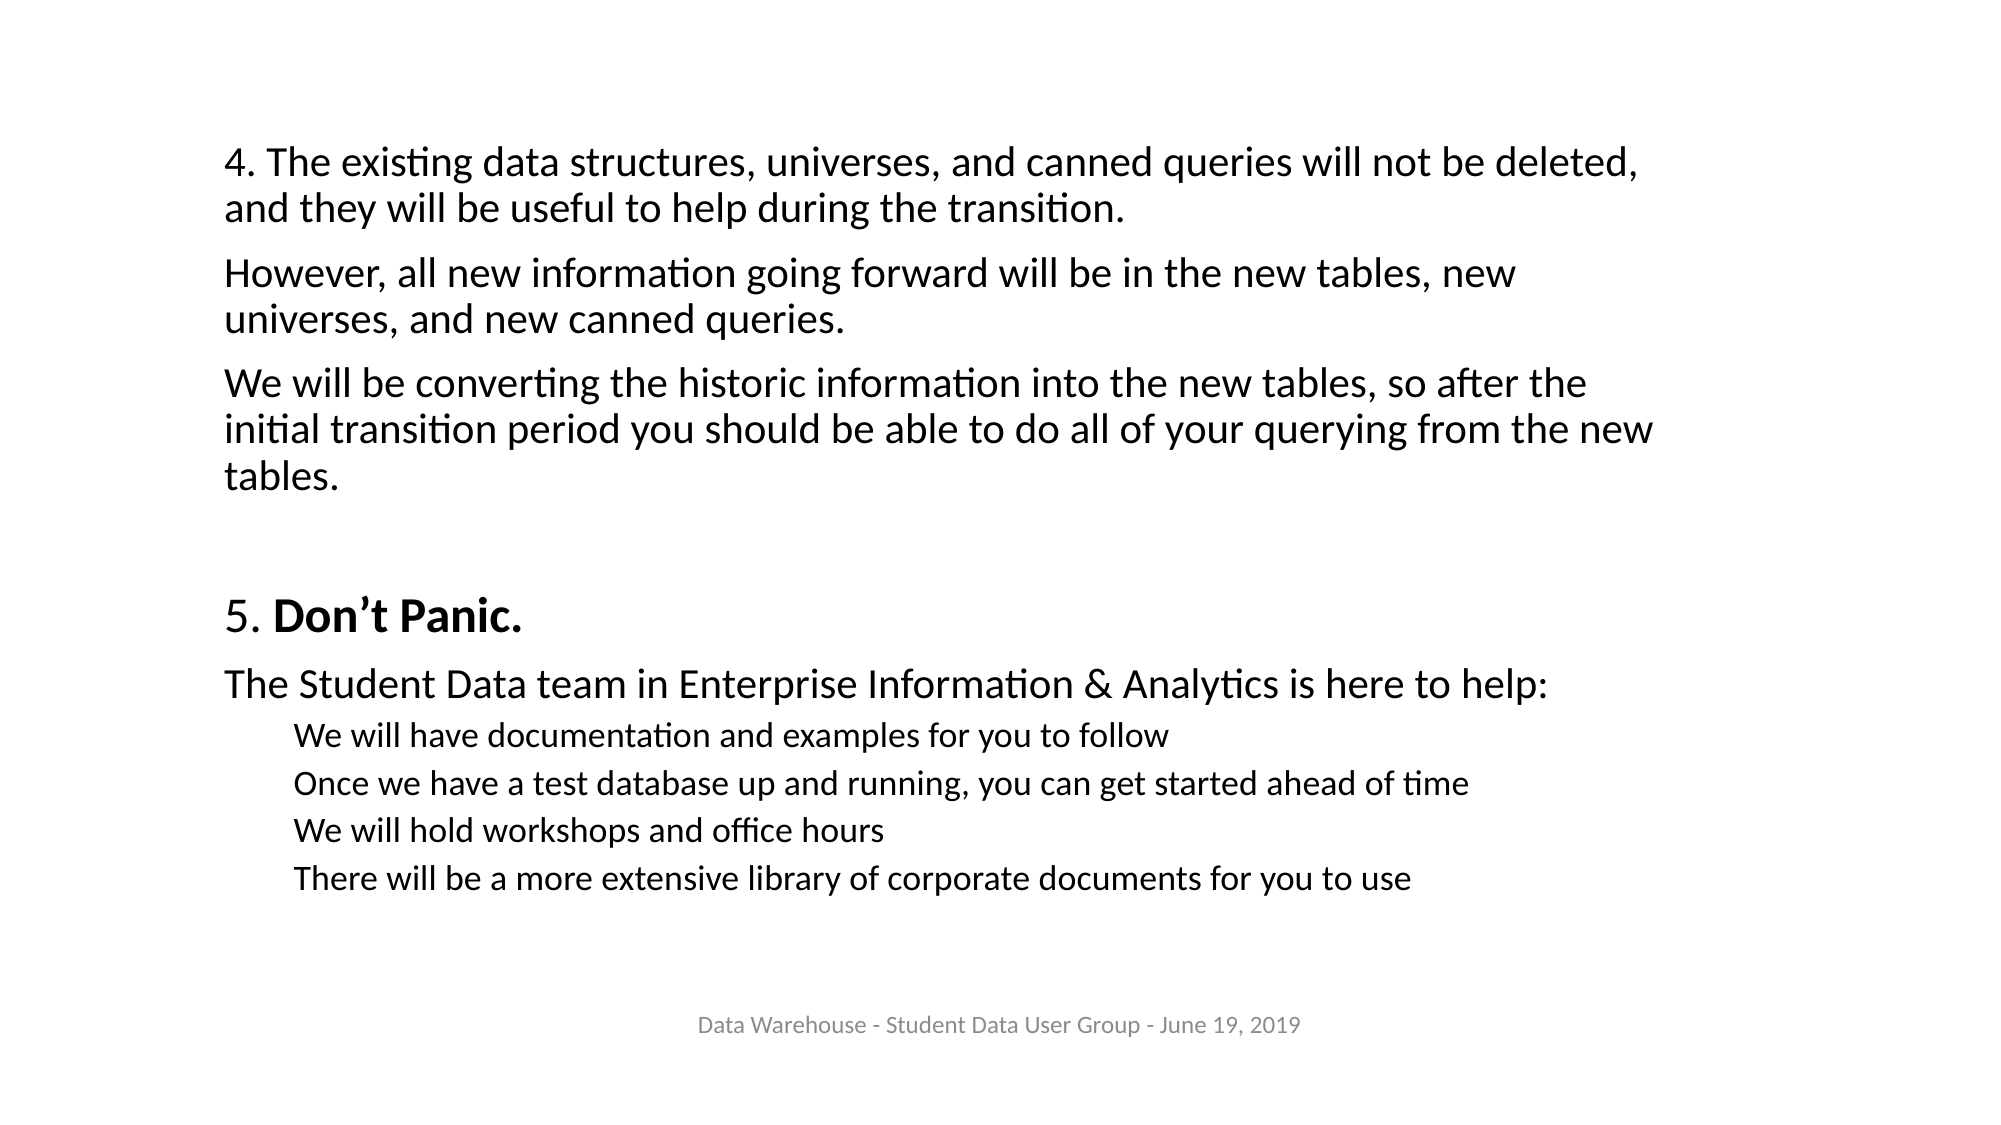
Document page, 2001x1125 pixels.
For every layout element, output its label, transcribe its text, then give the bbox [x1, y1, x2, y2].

subtitle 4. The existing data structures, universes, and canned queries will not be deleted, and they will be useful to help during the transition. However, all new information going forward will be in the new tables, new universes, and new canned queries. We will be converting the historic information into the new tables, so after the initial transition period you should be able to do all of your querying from the new tables. 5. Don’t Panic. The Student Data team in Enterprise Information & Analytics is here to help: We will have documentation and examples for you to follow Once we have a test database up and running, you can get started ahead of time We will hold workshops and office hours There will be a more extensive library of corporate documents for you to use [209, 131, 1710, 980]
footer Data Warehouse - Student Data User Group - June 19, 2019 [662, 993, 1338, 1054]
